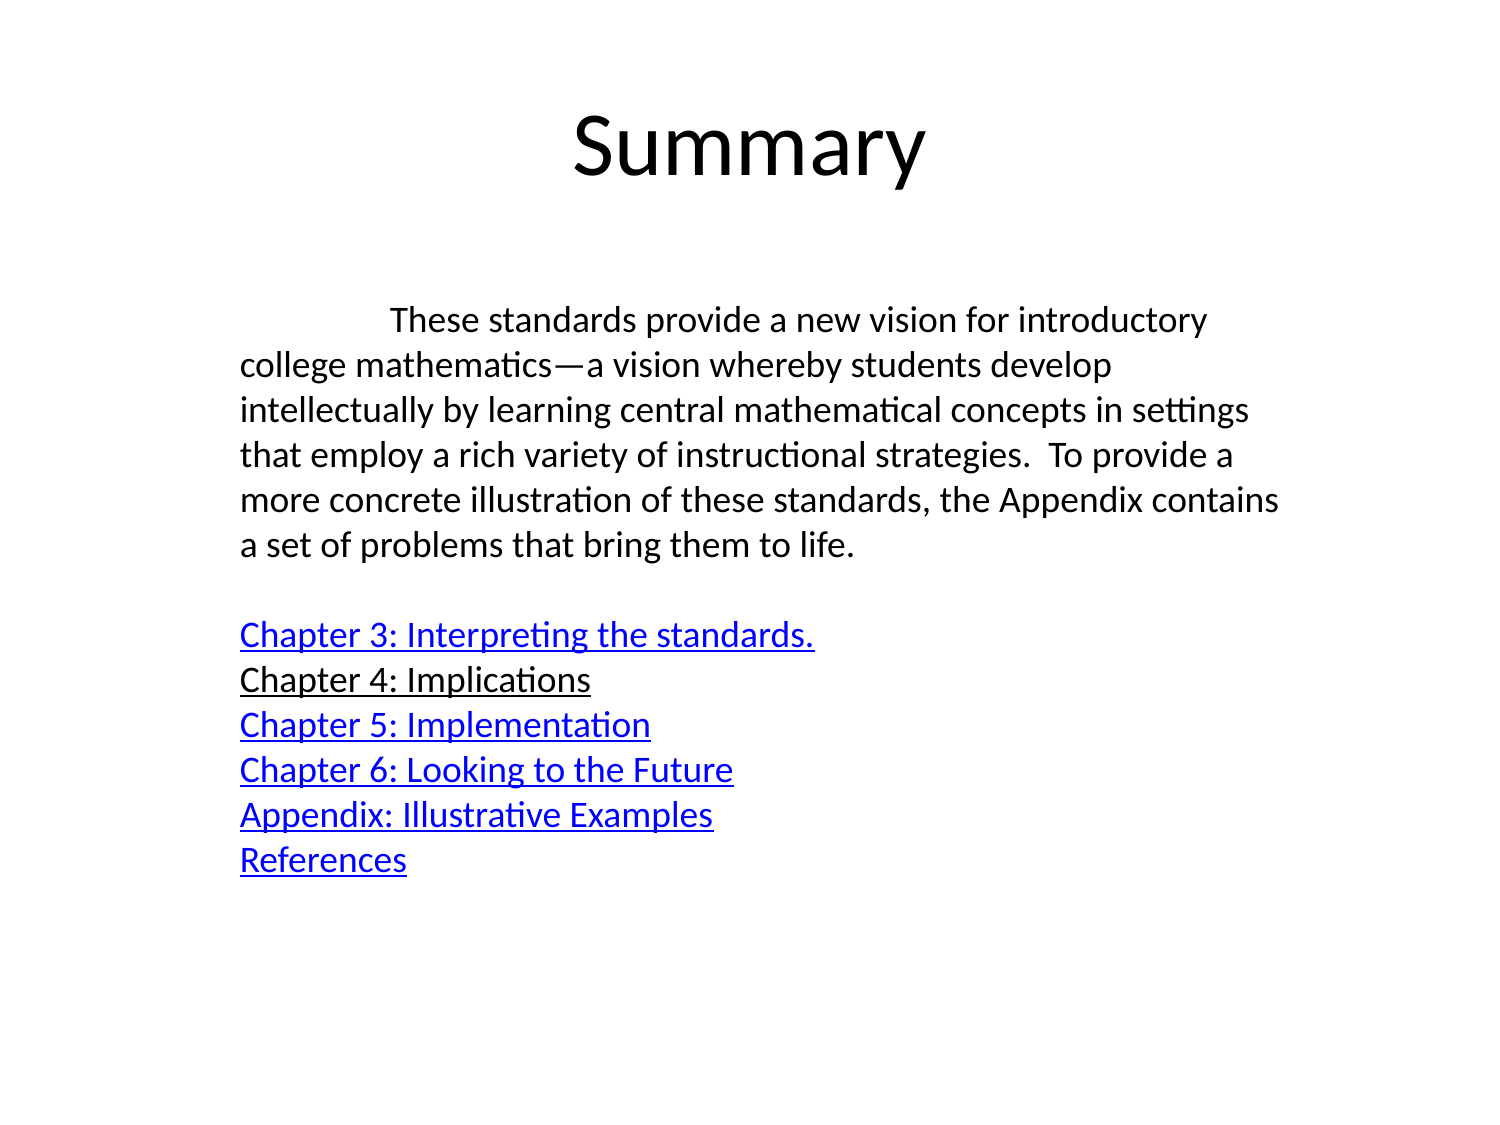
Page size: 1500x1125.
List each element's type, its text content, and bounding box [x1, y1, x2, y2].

title Summary [75, 45, 1425, 233]
text_box These standards provide a new vision for introductory college mathematics—a vision whereby students develop intellectually by learning central mathematical concepts in settings that employ a rich variety of instructional strategies. To provide a more concrete illustration of these standards, the Appendix contains a set of problems that bring them to life. Chapter 3: Interpreting the standards. Chapter 4: Implications Chapter 5: Implementation Chapter 6: Looking to the Future Appendix: Illustrative Examples References [225, 287, 1300, 888]
